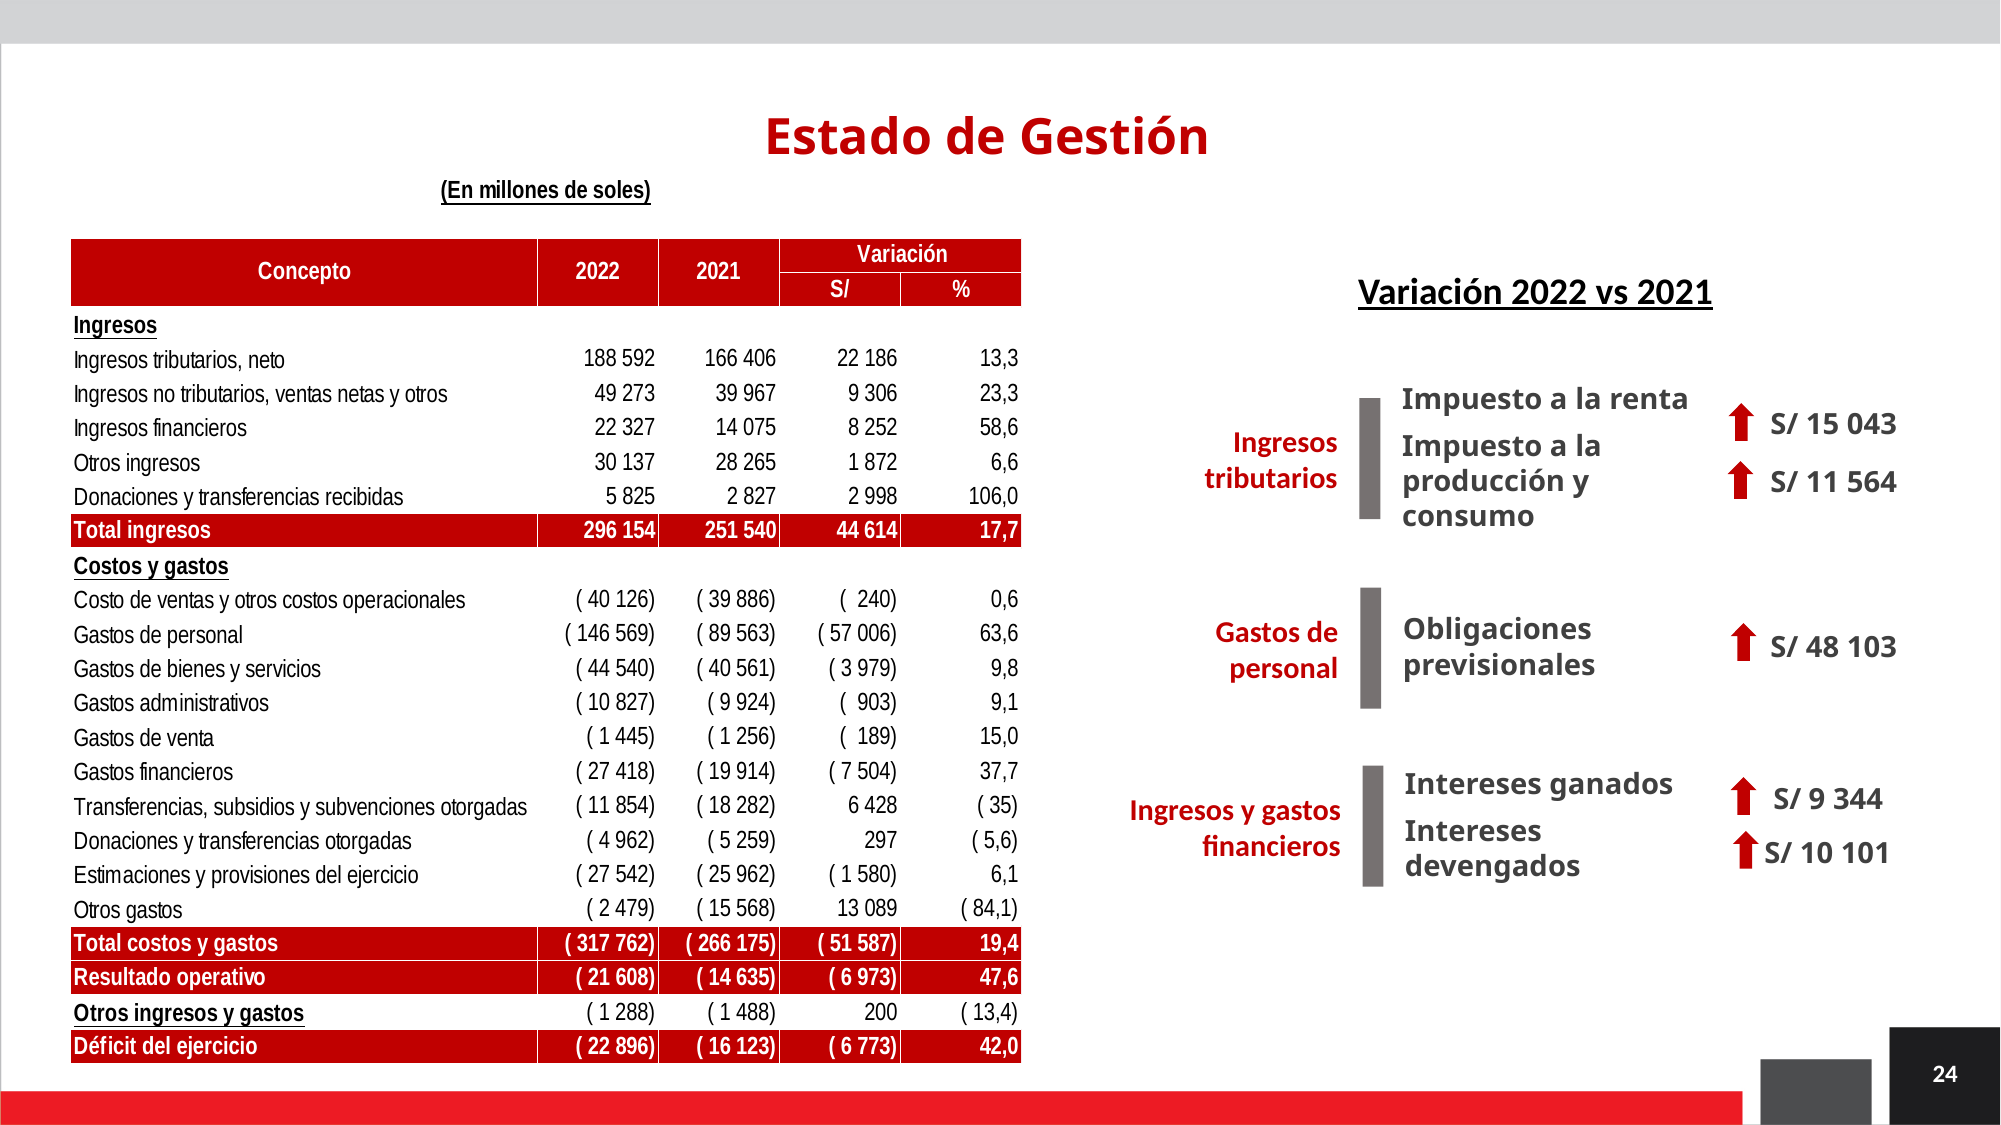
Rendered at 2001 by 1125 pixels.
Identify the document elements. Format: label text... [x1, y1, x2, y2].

text_box Gastos de personal [1121, 611, 1339, 685]
text_box Obligaciones previsionales [1402, 610, 1721, 681]
text_box [1359, 587, 1382, 710]
text_box S/ 9 344 [1773, 780, 1912, 816]
text_box S/ 11 564 [1770, 462, 1923, 498]
text_box Ingresos y gastos financieros [1124, 789, 1341, 863]
text_box Impuesto a la renta Impuesto a la producción y consumo [1402, 380, 1720, 533]
text_box [1358, 397, 1381, 520]
text_box Variación 2022 vs 2021 [1343, 259, 1750, 320]
text_box [1361, 765, 1384, 888]
text_box [1727, 461, 1754, 499]
text_box S/ 48 103 [1770, 628, 1909, 664]
text_box Ingresos tributarios [1121, 422, 1338, 495]
slide_number 24 [1523, 1042, 1974, 1103]
text_box Estado de Gestión [143, 92, 1832, 174]
text_box [1730, 623, 1757, 661]
text_box S/ 10 101 [1764, 834, 1903, 870]
text_box Intereses ganados Intereses devengados [1405, 765, 1723, 883]
text_box S/ 15 043 [1770, 405, 1909, 441]
text_box [1730, 777, 1757, 815]
text_box [1732, 830, 1759, 869]
picture [0, 0, 2001, 1125]
text_box [1728, 403, 1755, 441]
